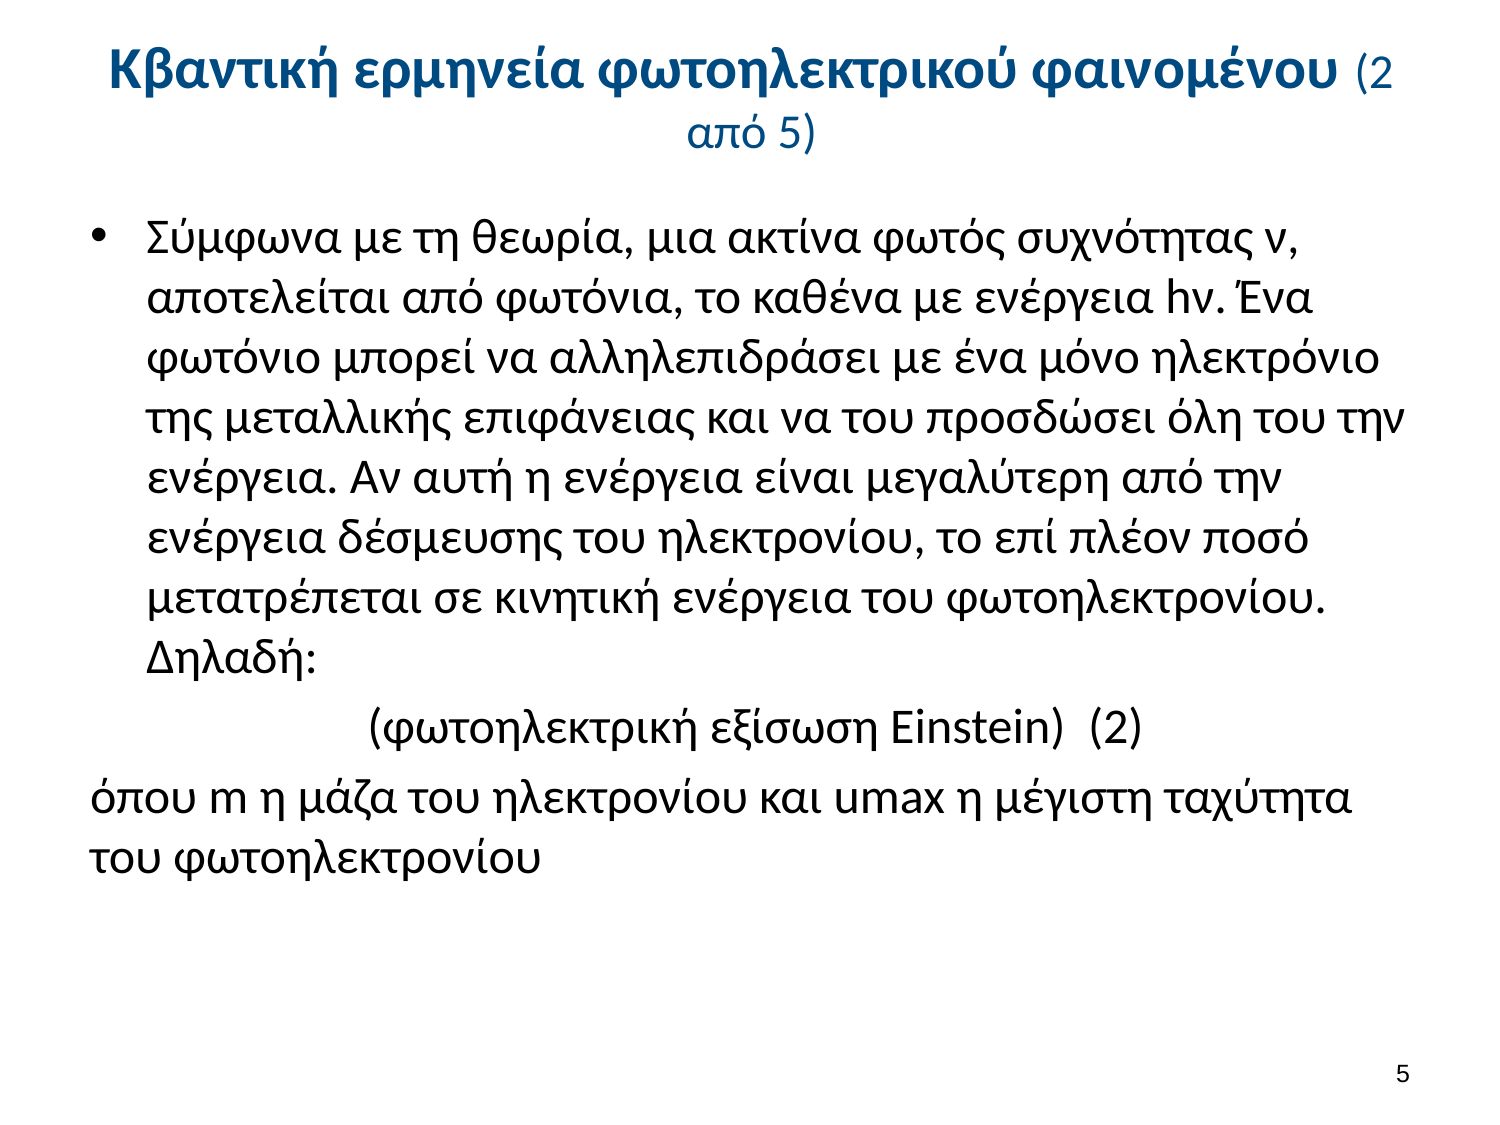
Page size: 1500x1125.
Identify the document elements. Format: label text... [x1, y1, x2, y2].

slide_number 4 [1074, 1042, 1425, 1103]
title Κβαντική ερμηνεία φωτοηλεκτρικού φαινομένου (2 από 5) [76, 19, 1427, 169]
